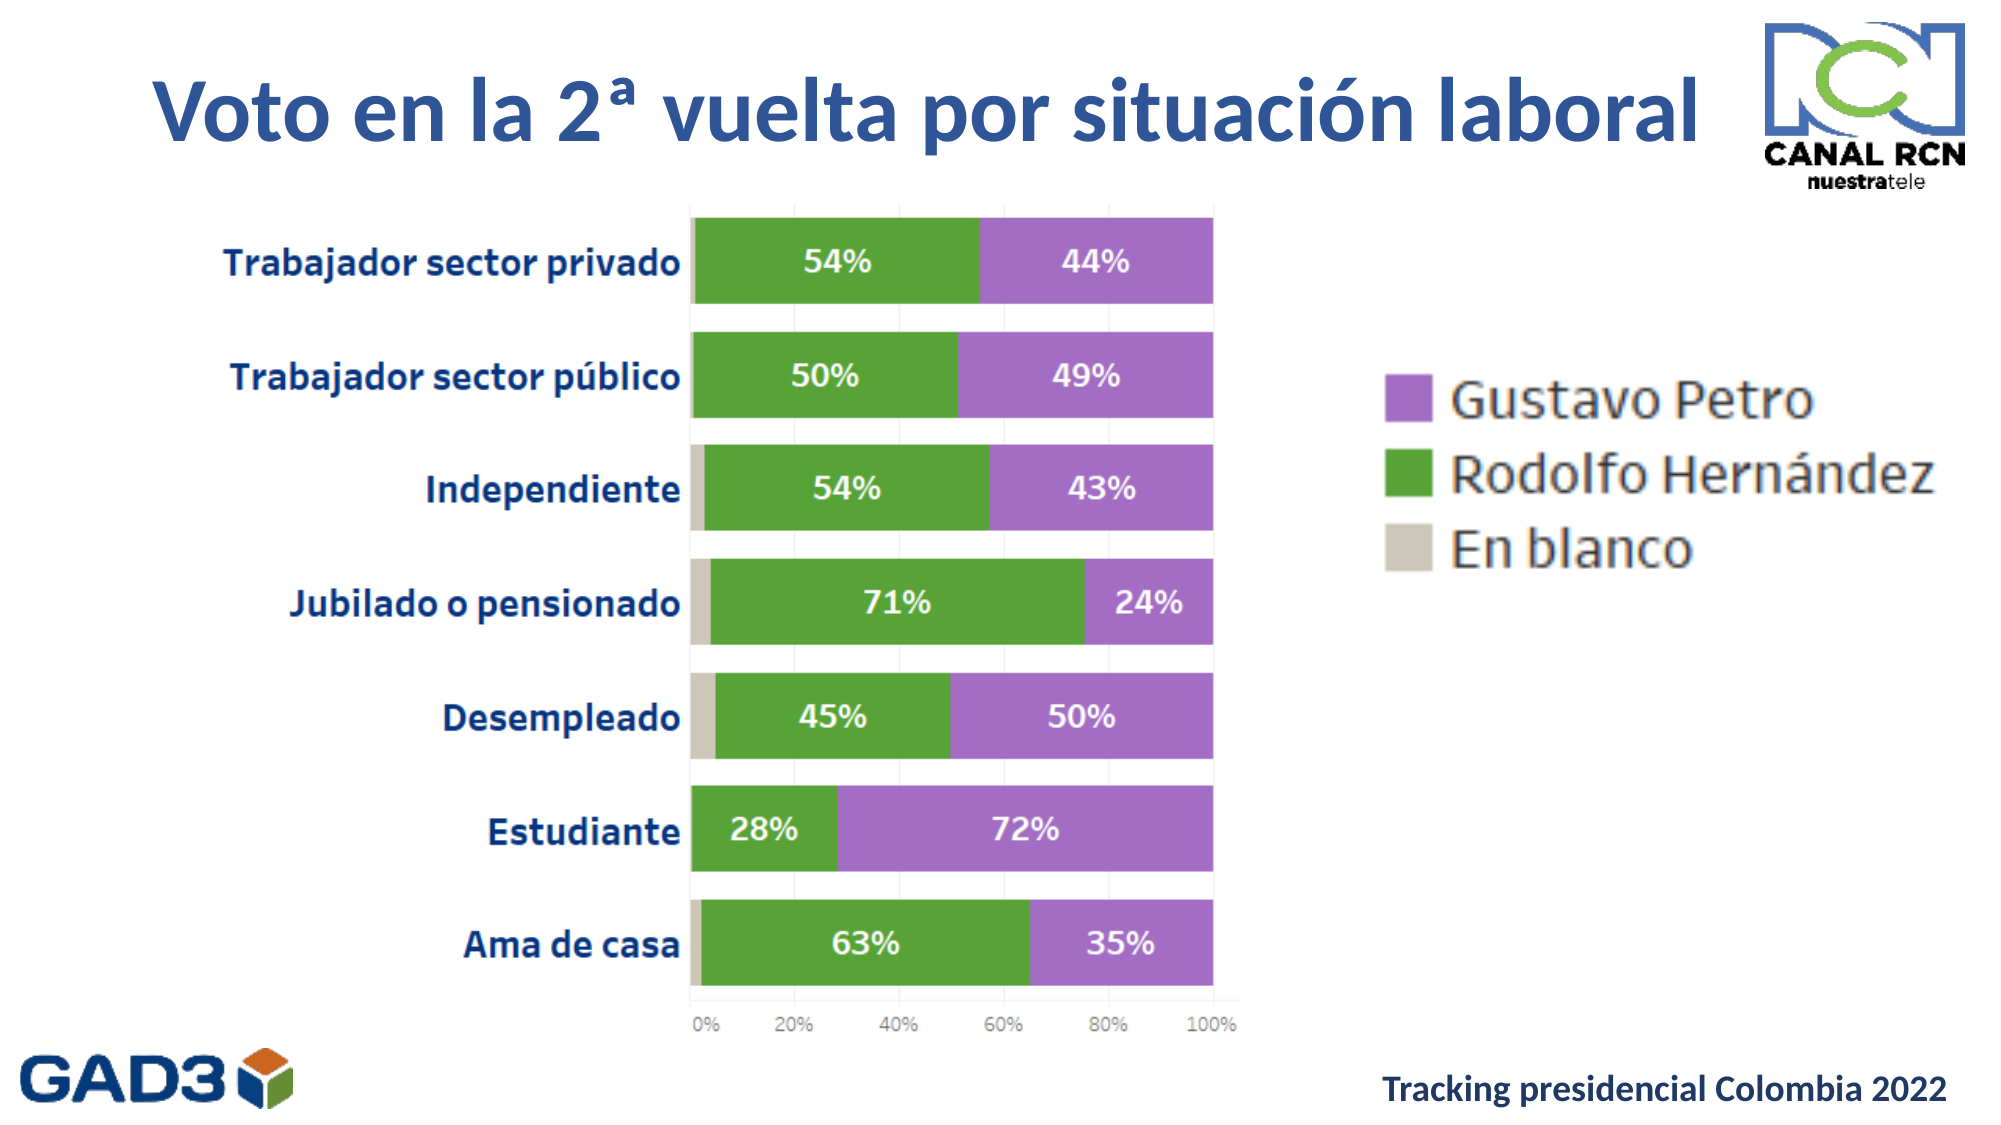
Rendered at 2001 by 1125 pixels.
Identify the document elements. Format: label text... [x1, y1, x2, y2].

picture [1765, 22, 1965, 189]
picture [20, 1048, 293, 1109]
picture [1373, 362, 1954, 586]
picture [176, 204, 1240, 1047]
title Voto en la 2ª vuelta por situación laboral [137, 49, 1863, 175]
